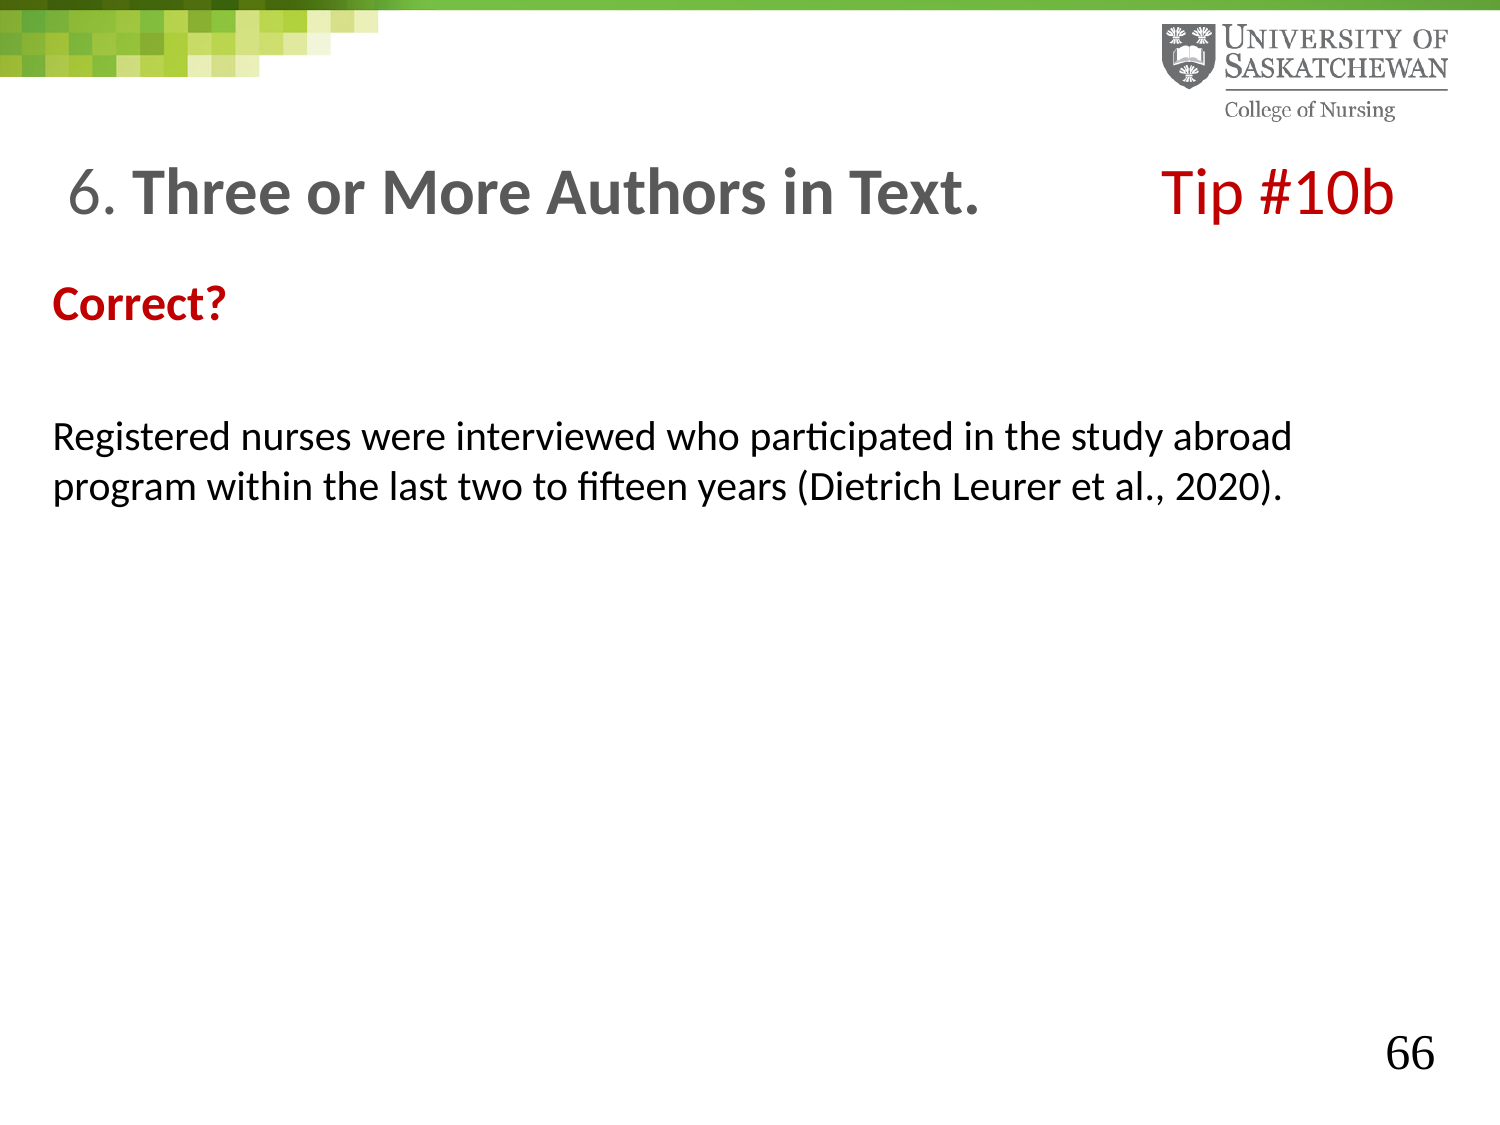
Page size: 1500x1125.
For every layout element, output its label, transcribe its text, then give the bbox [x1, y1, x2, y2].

list Correct? Registered nurses were interviewed who participated in the study abroad program within the last two to fifteen years (Dietrich Leurer et al., 2020). [37, 262, 1441, 1000]
picture [0, 0, 1500, 400]
title 6. Three or More Authors in Text. Tip #10b [37, 137, 1441, 238]
